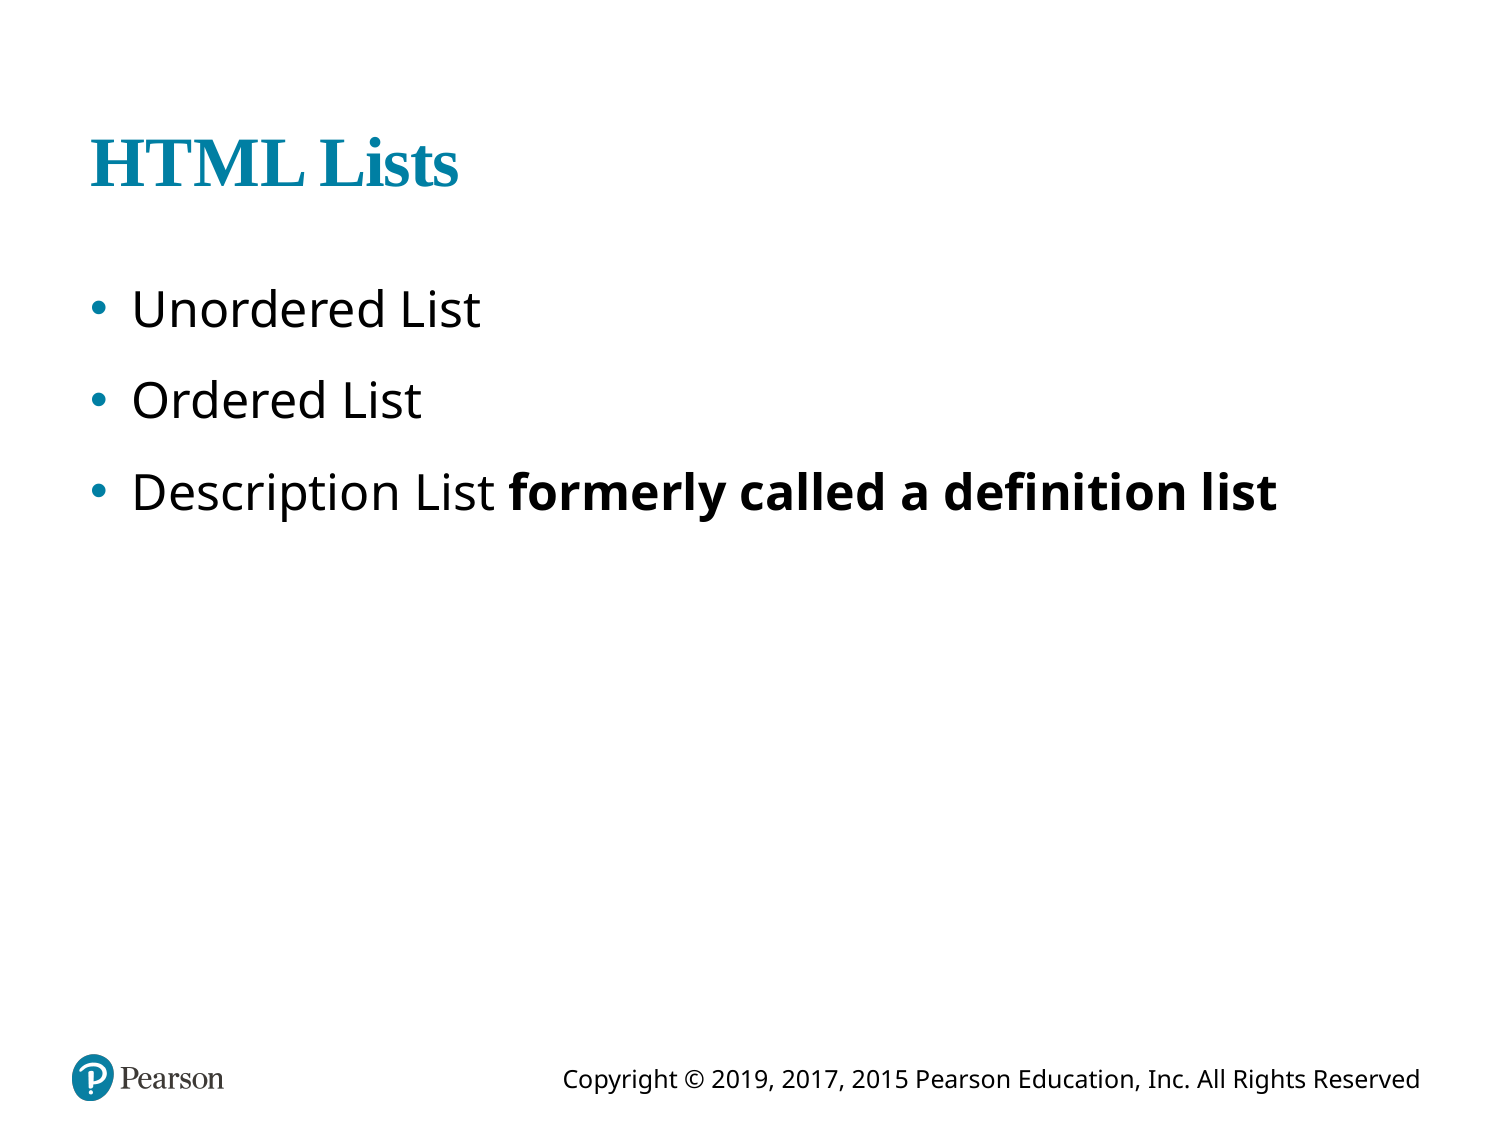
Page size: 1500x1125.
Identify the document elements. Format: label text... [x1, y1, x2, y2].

title H T M L Lists [75, 0, 1425, 216]
picture [98, 1054, 224, 1101]
list Unordered List Ordered List Description List formerly called a definition list [75, 262, 1425, 931]
picture [72, 1087, 83, 1101]
picture [72, 1054, 88, 1070]
picture [80, 1063, 106, 1088]
